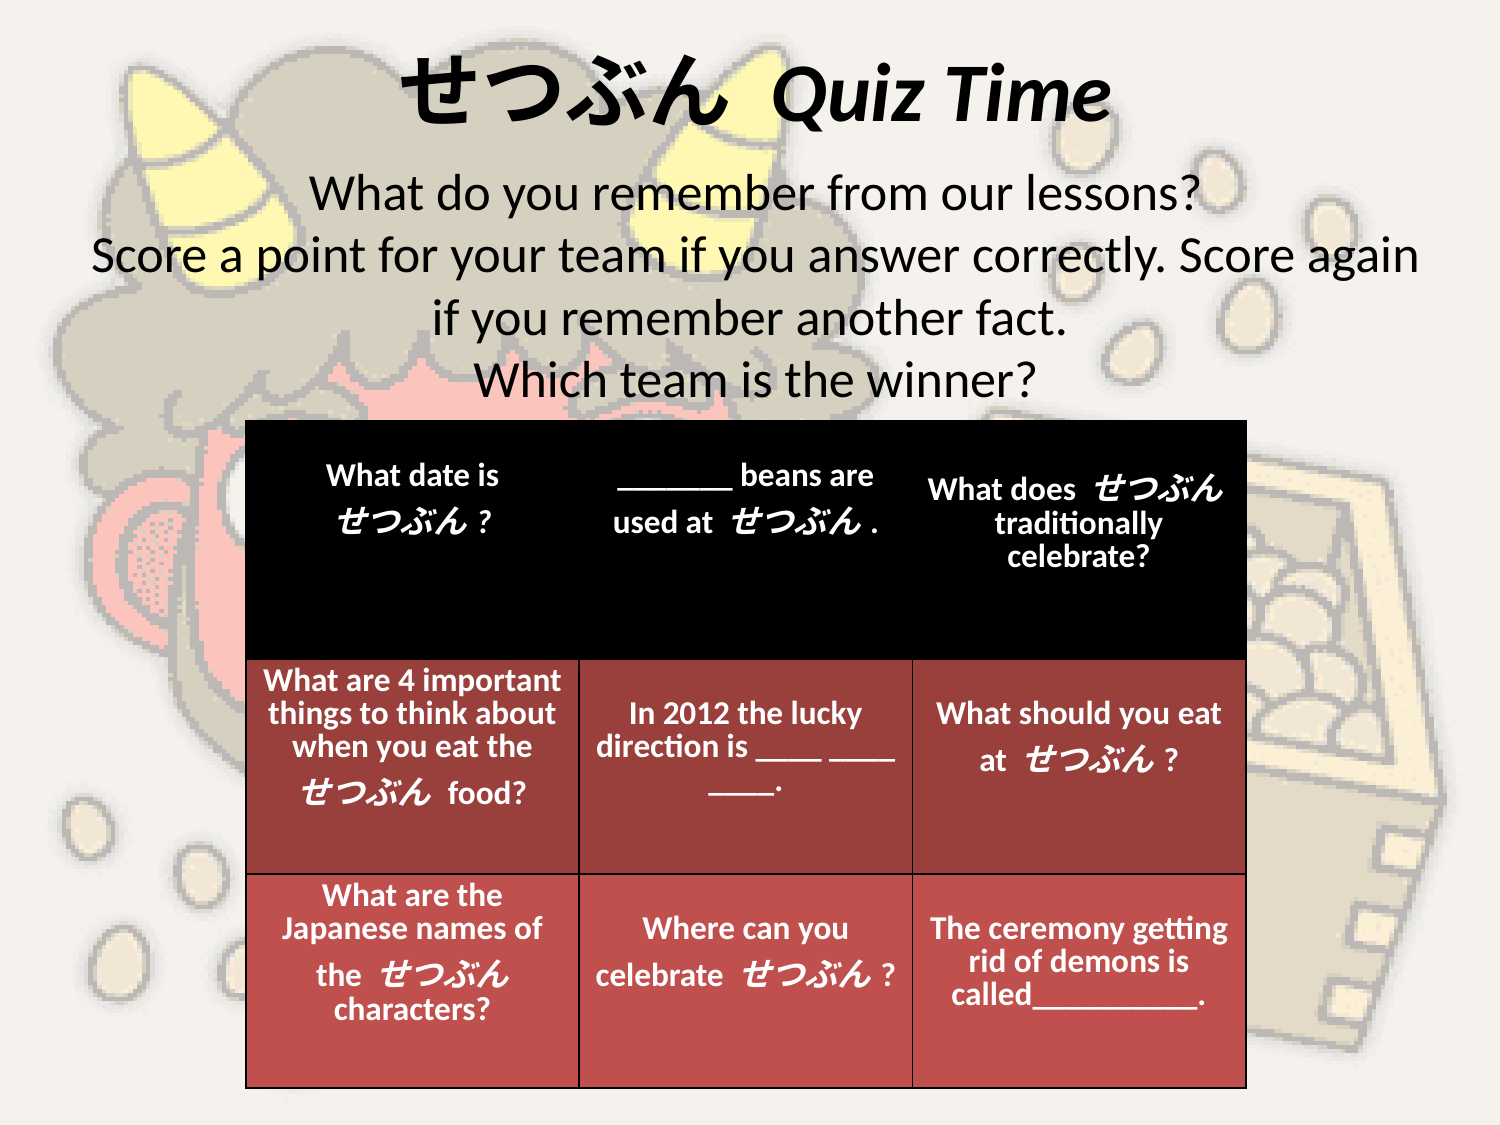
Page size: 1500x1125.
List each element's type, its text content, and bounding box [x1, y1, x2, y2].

table_header What does せつぶんtraditionally celebrate? [913, 422, 1245, 658]
table_cell The ceremony getting rid of demons is called__________. [913, 875, 1245, 1087]
table_cell What should you eat at せつぶん? [913, 660, 1245, 873]
table_cell Where can you celebrate せつぶん? [580, 875, 912, 1087]
table_cell What are the Japanese names of the せつぶん characters? [247, 875, 578, 1087]
table_header _______ beans are used at せつぶん. [580, 422, 912, 658]
table_cell What are 4 important things to think about when you eat the せつぶん food? [247, 660, 578, 873]
table_cell In 2012 the lucky direction is ____ ____ ____. [580, 660, 912, 873]
text_box せつぶん Quiz Time What do you remember from our lessons? Score a point for your team if you answer correctly. Score again if you remember another fact. Which team is the winner? [64, 30, 1447, 416]
table_header What date is せつぶん? [247, 422, 578, 658]
